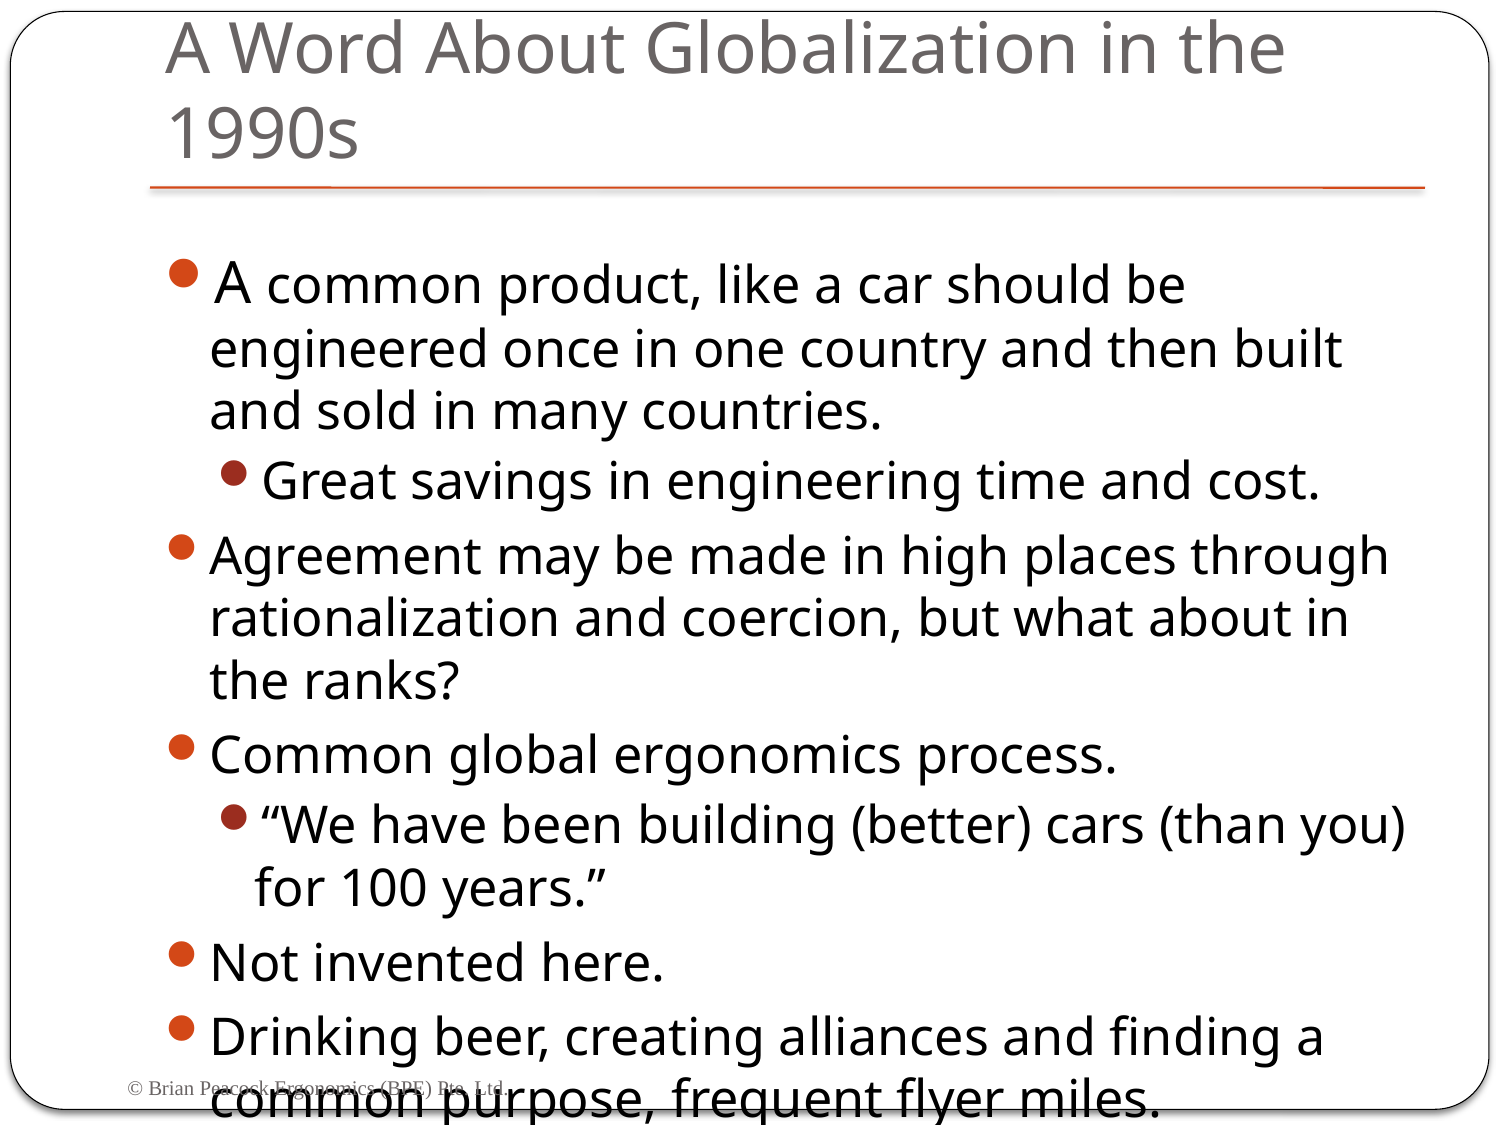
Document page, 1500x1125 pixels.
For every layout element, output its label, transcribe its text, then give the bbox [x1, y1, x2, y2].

footer © Brian Peacock Ergonomics (BPE) Pte. Ltd. [112, 1050, 763, 1125]
list A common product, like a car should be engineered once in one country and then built and sold in many countries. Great savings in engineering time and cost. Agreement may be made in high places through rationalization and coercion, but what about in the ranks? Common global ergonomics process. “We have been building (better) cars (than you) for 100 years.” Not invented here. Drinking beer, creating alliances and finding a common purpose, frequent flyer miles. [149, 237, 1426, 988]
title A Word About Globalization in the 1990s [149, 0, 1426, 188]
